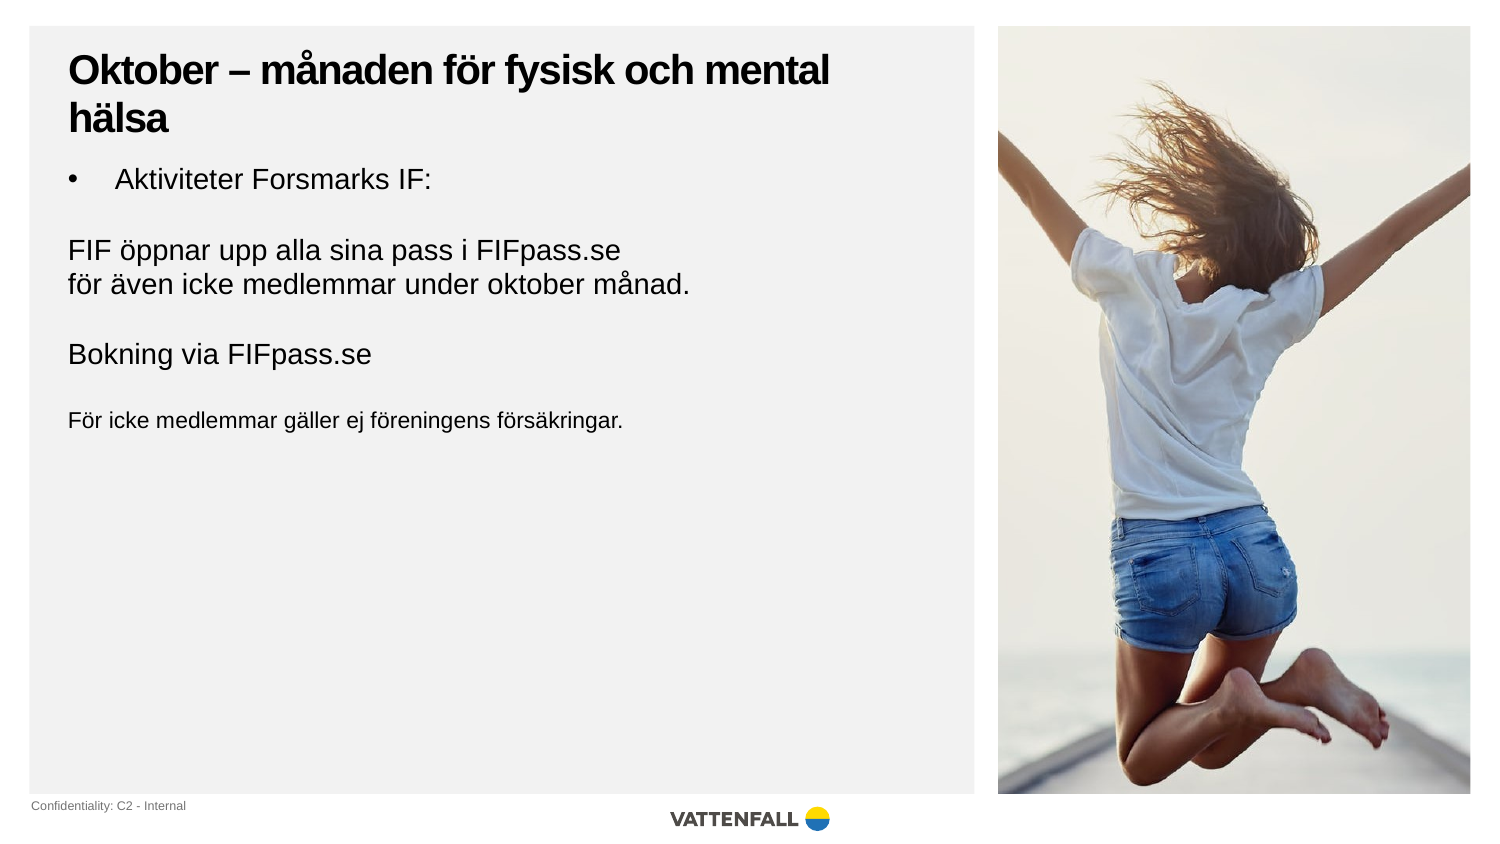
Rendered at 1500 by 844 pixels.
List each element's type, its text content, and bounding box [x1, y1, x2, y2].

text_box Aktiviteter Forsmarks IF: FIF öppnar upp alla sina pass i FIFpass.se för även icke medlemmar under oktober månad. Bokning via FIFpass.se För icke medlemmar gäller ej föreningens försäkringar. [53, 153, 947, 732]
picture [998, 25, 1471, 794]
title Oktober – månaden för fysisk och mental hälsa [53, 39, 975, 168]
